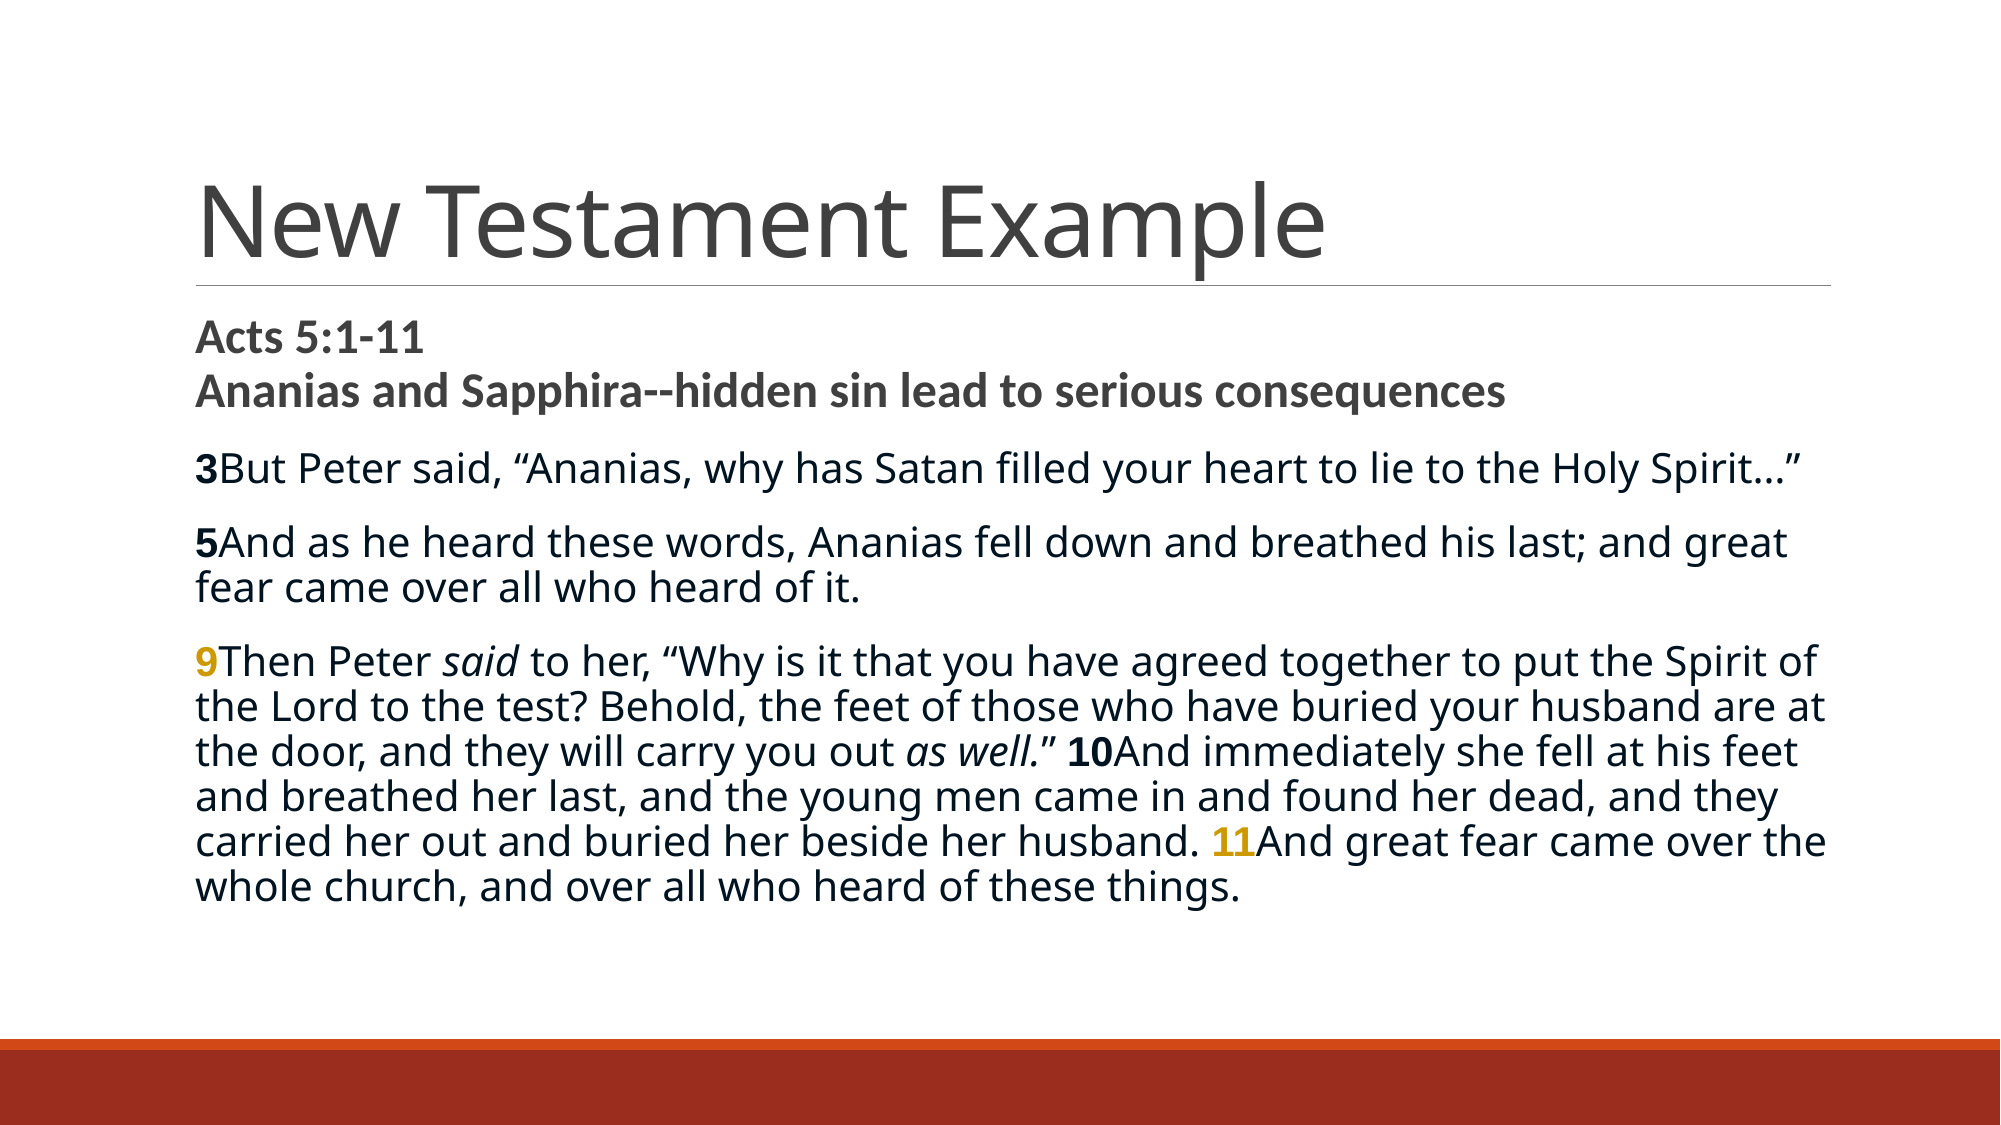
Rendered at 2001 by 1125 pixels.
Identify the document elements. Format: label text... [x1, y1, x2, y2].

title New Testament Example [180, 47, 1830, 285]
list Acts 5:1-11 Ananias and Sapphira--hidden sin lead to serious consequences 3But Peter said, “Ananias, why has Satan filled your heart to lie to the Holy Spirit…” 5And as he heard these words, Ananias fell down and breathed his last; and great fear came over all who heard of it. 9Then Peter said to her, “Why is it that you have agreed together to put the Spirit of the Lord to the test? Behold, the feet of those who have buried your husband are at the door, and they will carry you out as well.” 10And immediately she fell at his feet and breathed her last, and the young men came in and found her dead, and they carried her out and buried her beside her husband. 11And great fear came over the whole church, and over all who heard of these things. [180, 302, 1830, 963]
